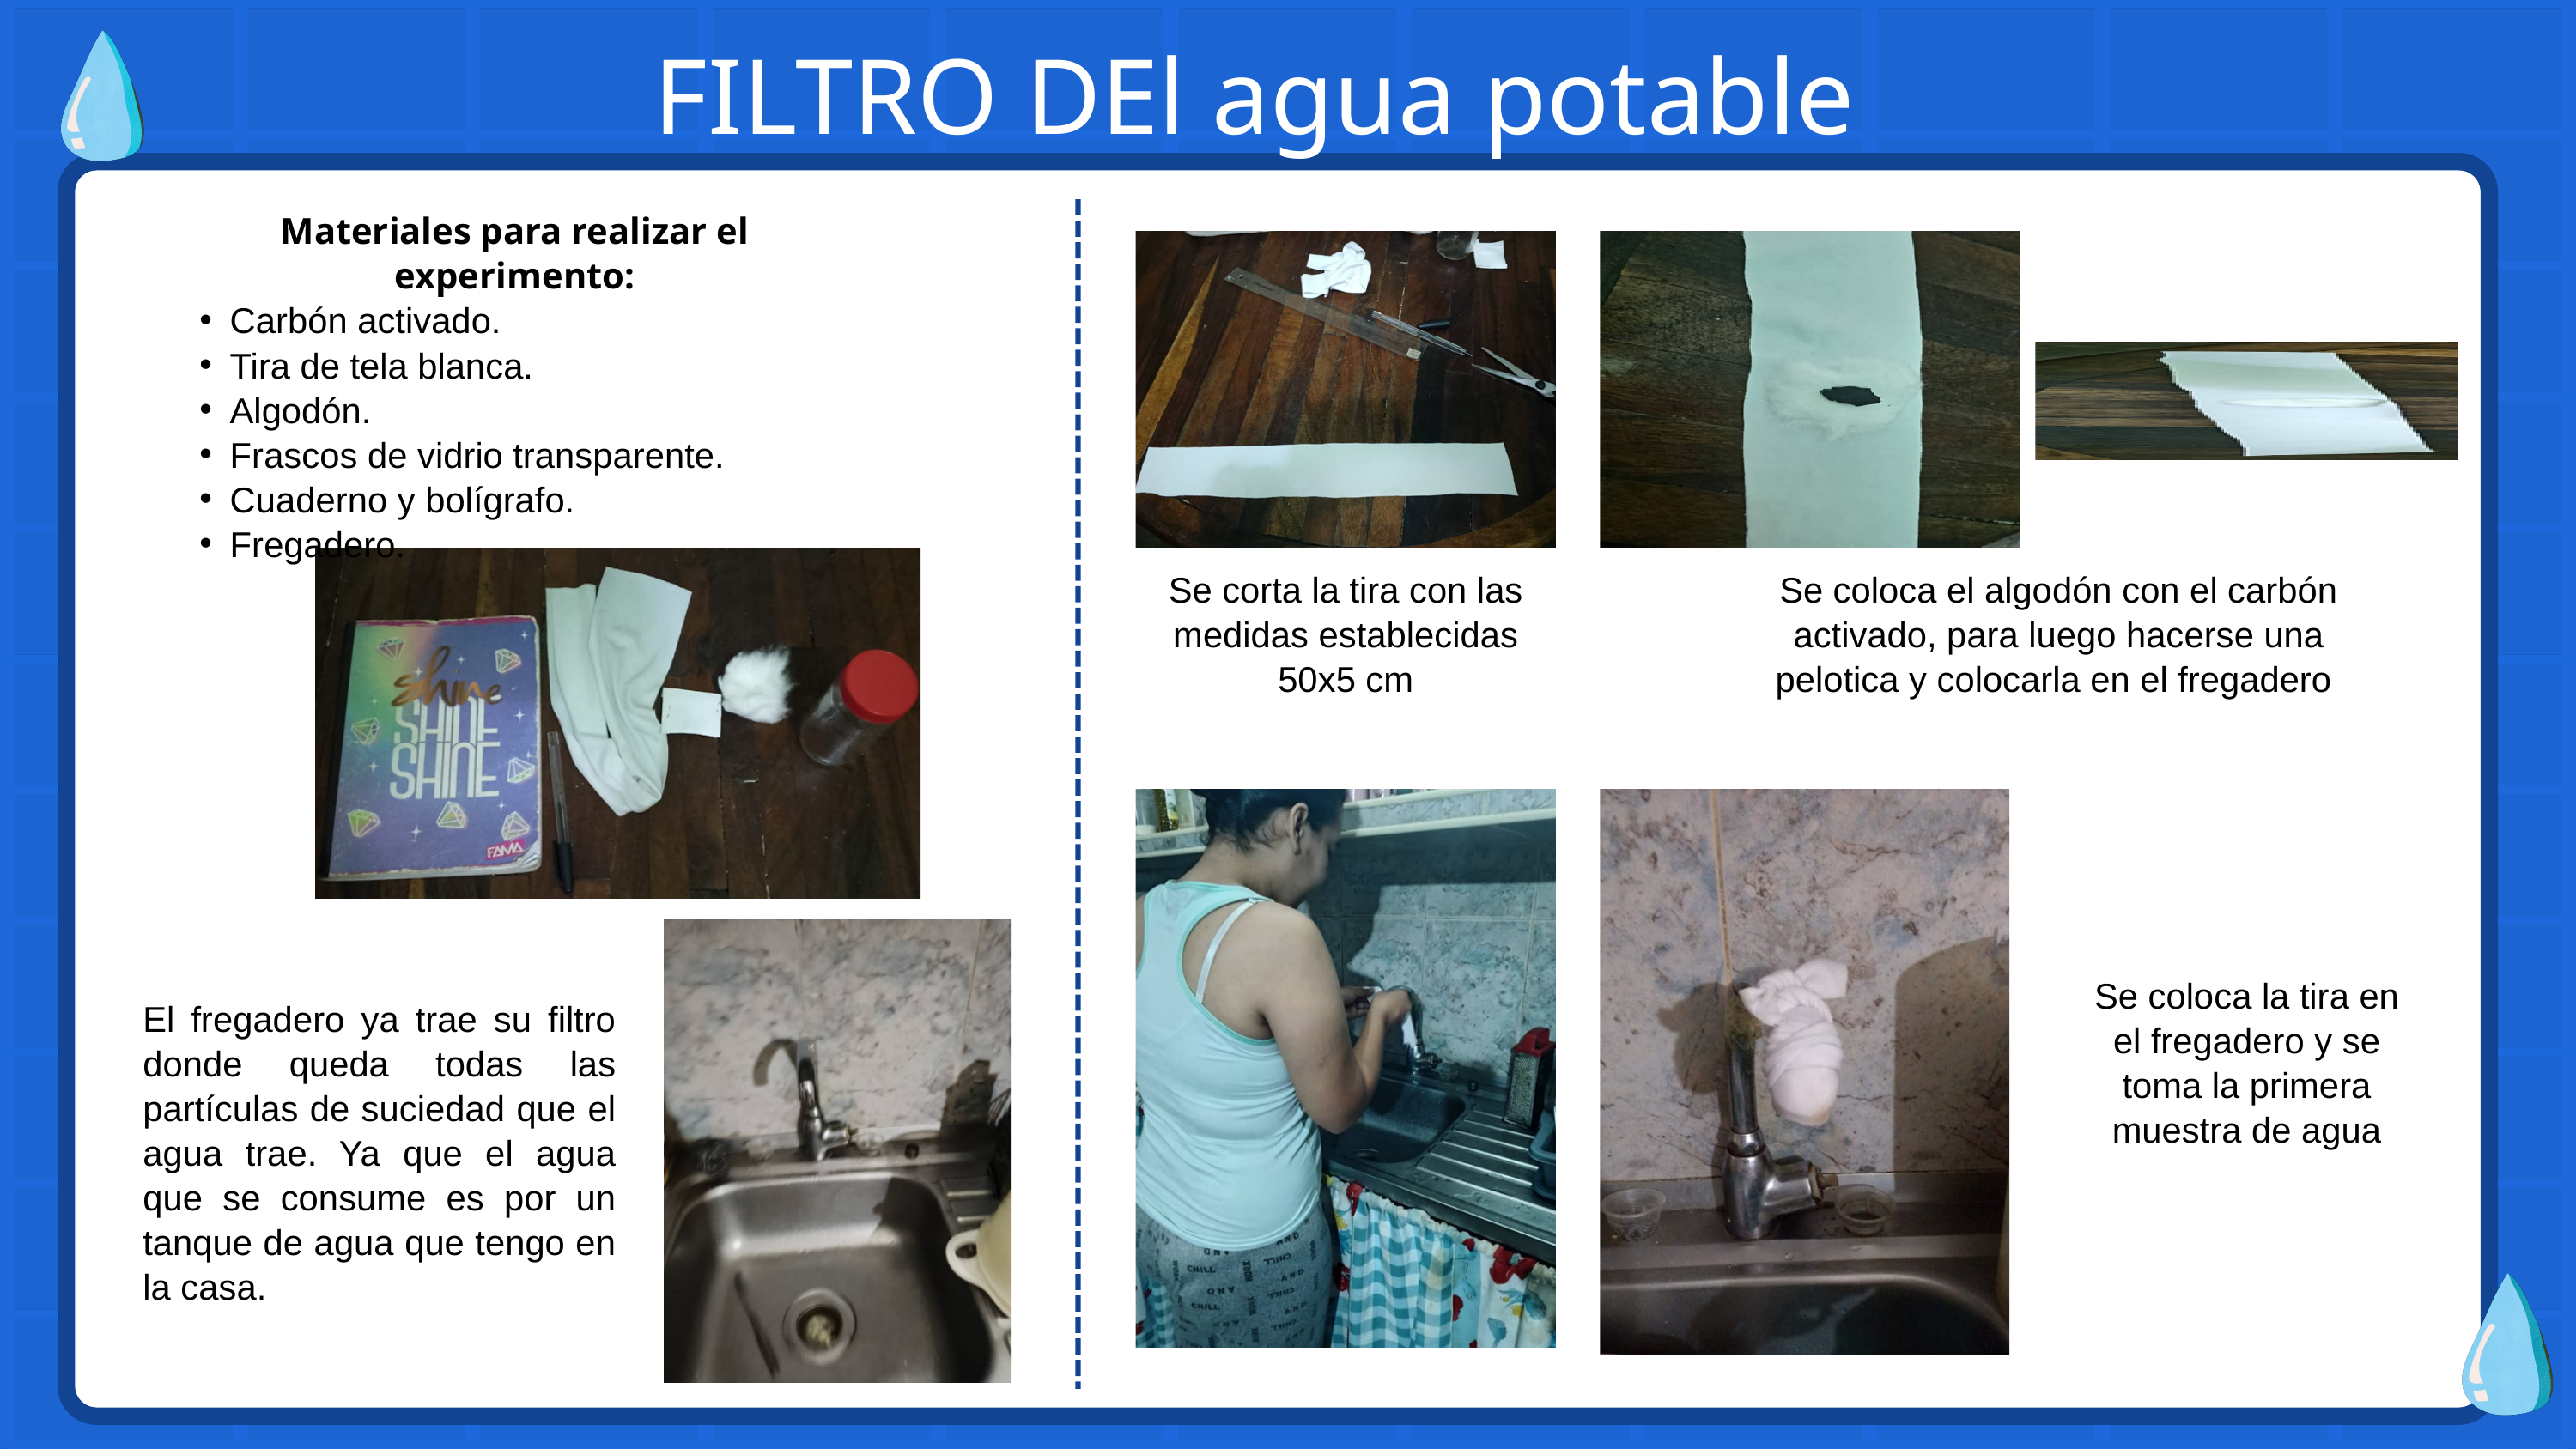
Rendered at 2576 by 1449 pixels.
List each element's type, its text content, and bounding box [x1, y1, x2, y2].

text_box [65, 161, 2490, 1416]
text_box [0, 0, 2576, 1449]
text_box FILTRO DEl agua potable [248, 51, 2261, 155]
text_box [57, 30, 145, 162]
text_box [2494, 1273, 2555, 1416]
